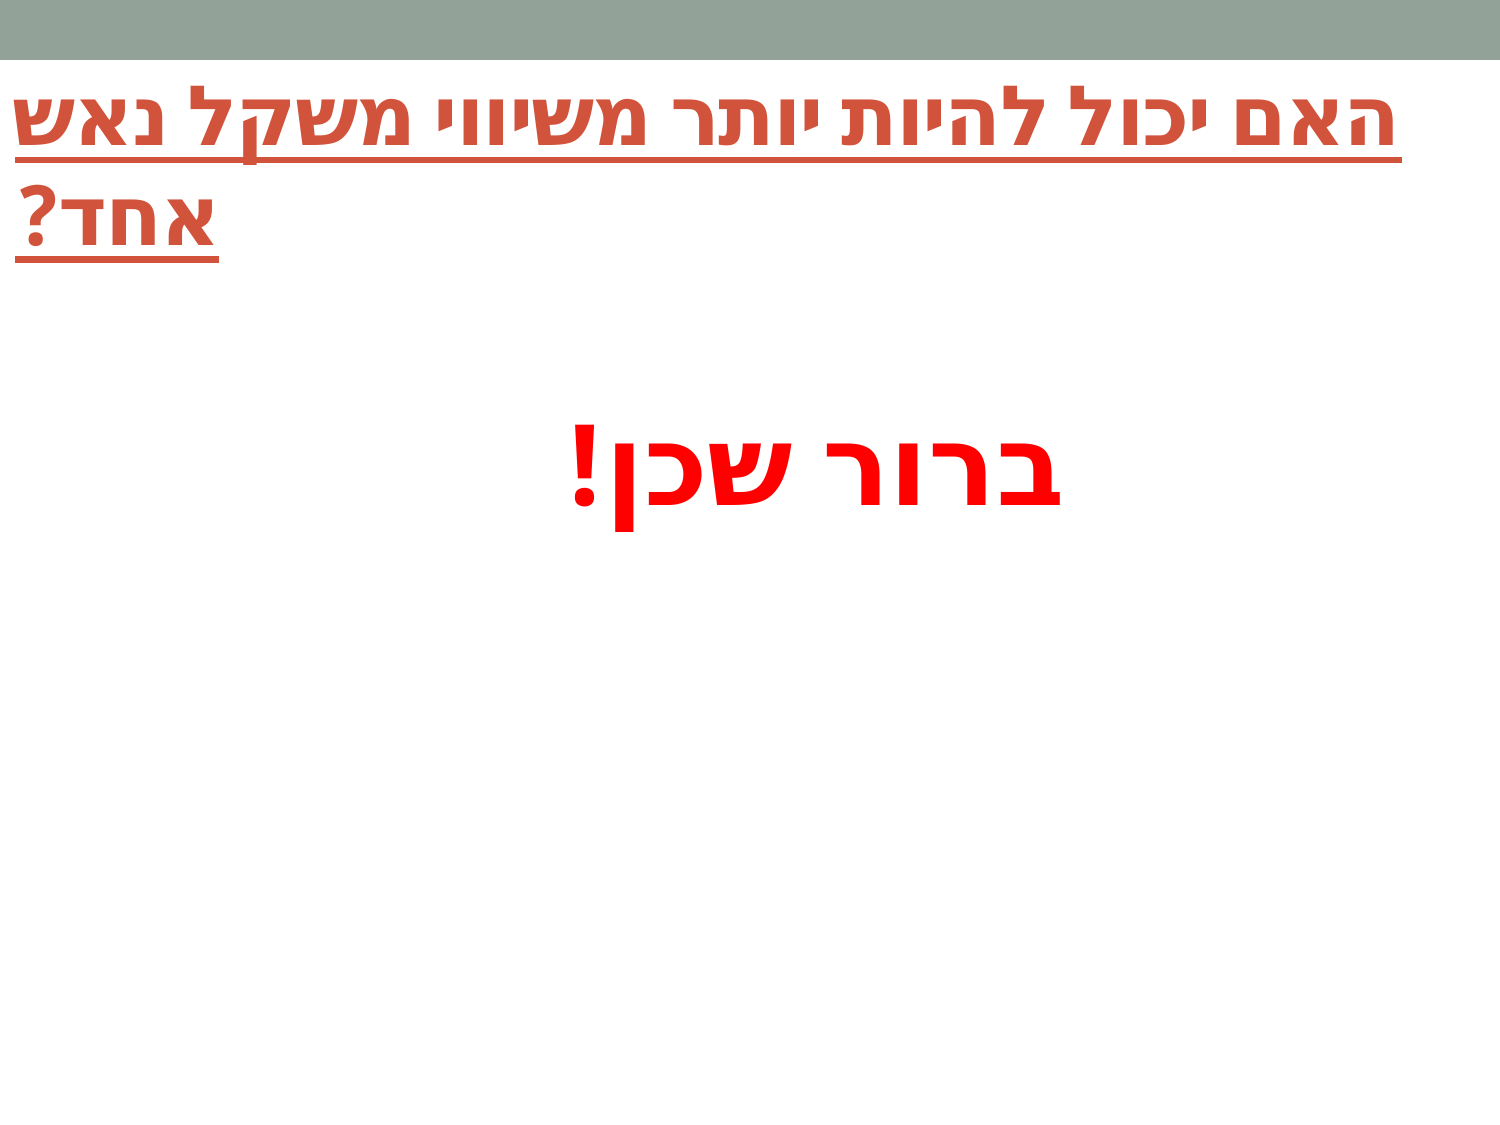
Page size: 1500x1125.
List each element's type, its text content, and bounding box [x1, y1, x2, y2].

title האם יכול להיות יותר משיווי משקל נאש אחד? [0, 13, 1500, 312]
text_box ברור שכן! [508, 385, 1117, 536]
